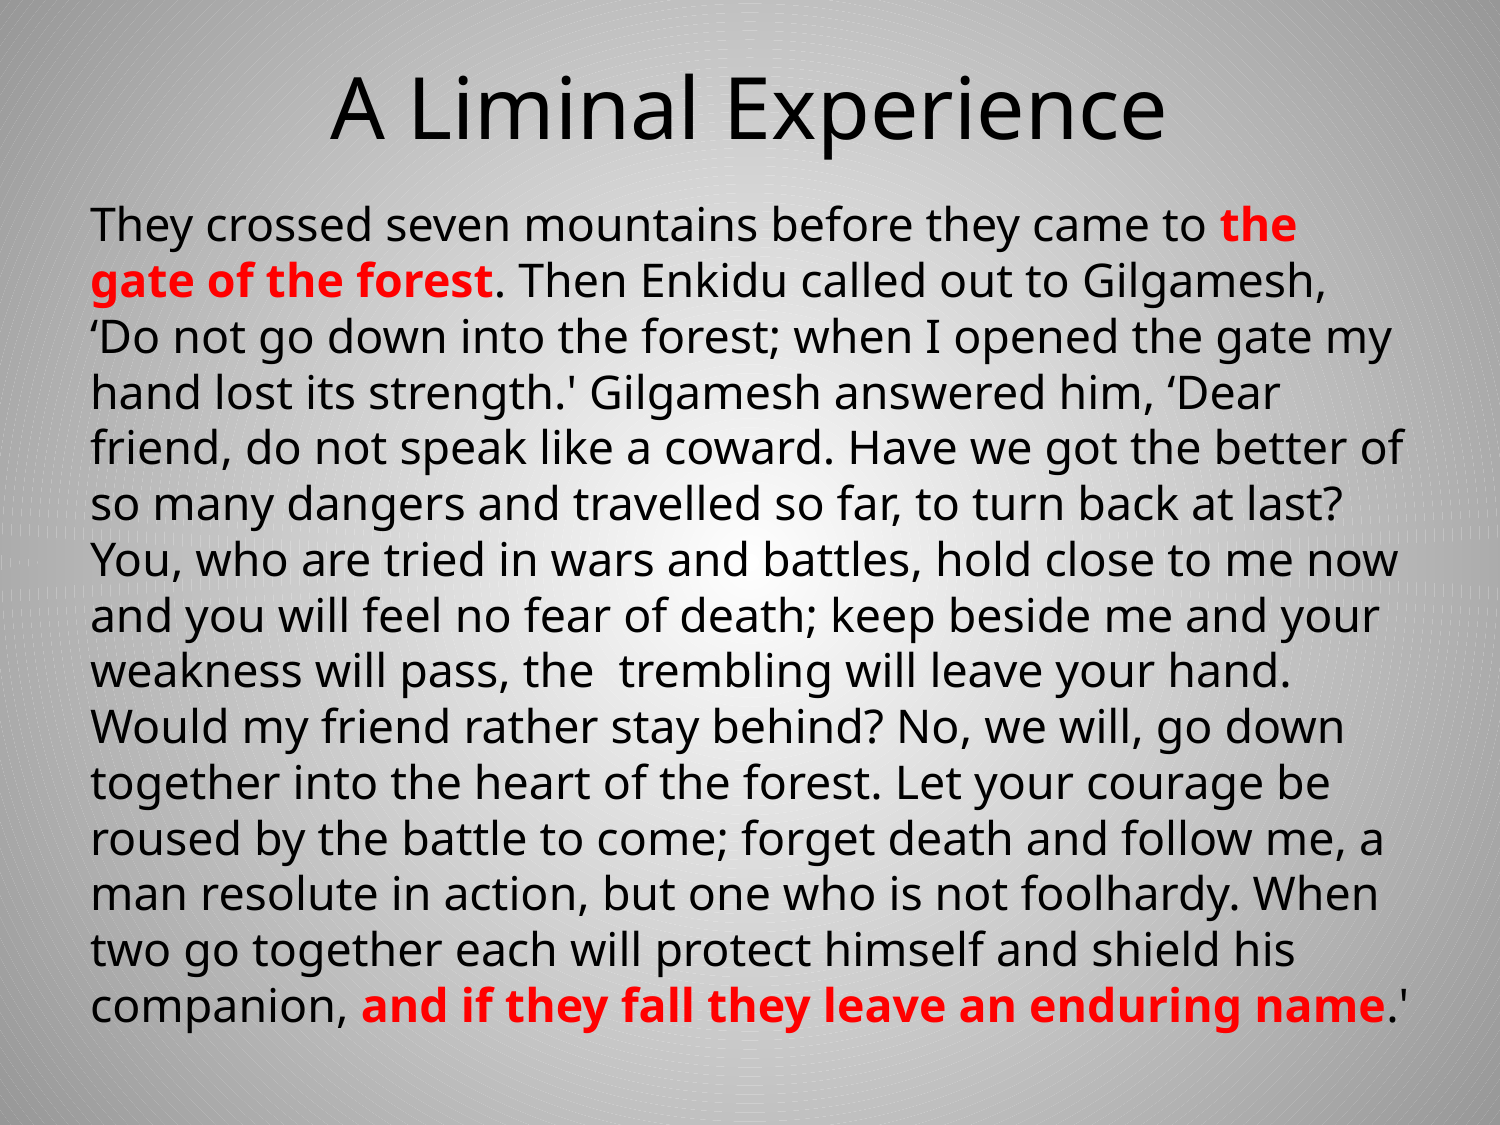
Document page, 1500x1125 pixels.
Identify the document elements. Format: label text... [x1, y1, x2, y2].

list They crossed seven mountains before they came to the gate of the forest. Then Enkidu called out to Gilgamesh, ‘Do not go down into the forest; when I opened the gate my hand lost its strength.' Gilgamesh answered him, ‘Dear friend, do not speak like a coward. Have we got the better of so many dangers and travelled so far, to turn back at last? You, who are tried in wars and battles, hold close to me now and you will feel no fear of death; keep beside me and your weakness will pass, the trembling will leave your hand. Would my friend rather stay behind? No, we will, go down together into the heart of the forest. Let your courage be roused by the battle to come; forget death and follow me, a man resolute in action, but one who is not foolhardy. When two go together each will protect himself and shield his companion, and if they fall they leave an enduring name.' [75, 187, 1425, 1088]
title A Liminal Experience [75, 45, 1425, 165]
